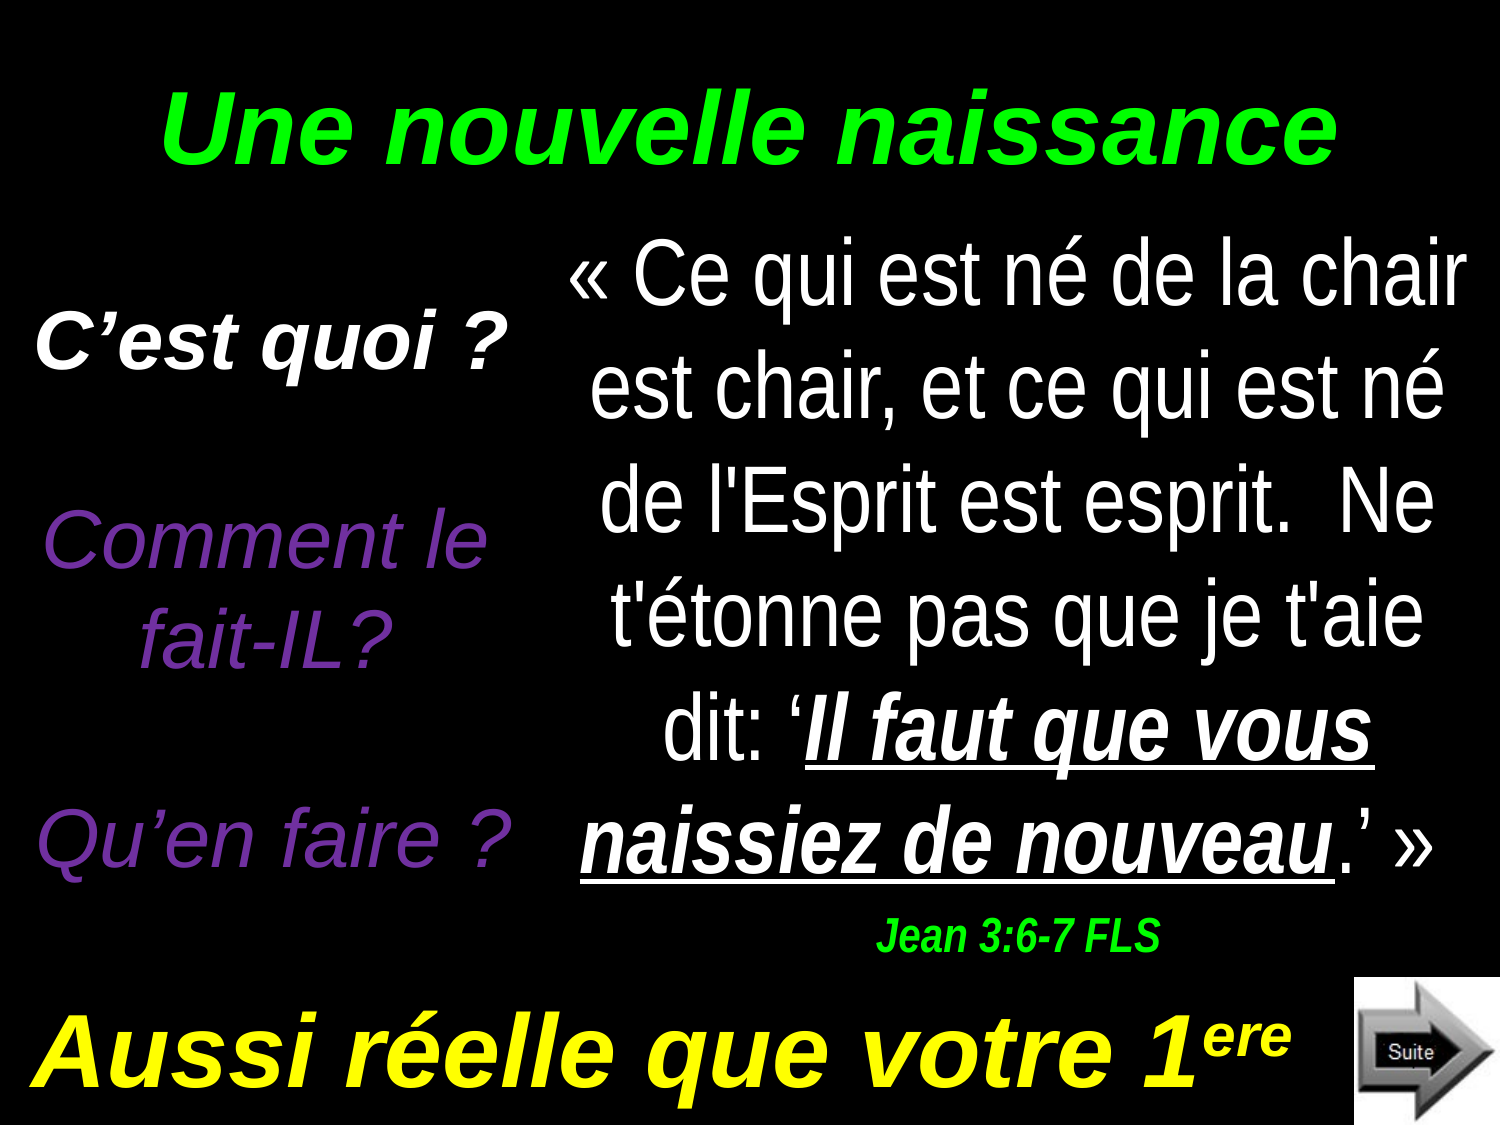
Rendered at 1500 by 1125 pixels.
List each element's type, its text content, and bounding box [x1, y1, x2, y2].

list « Ce qui est né de la chair est chair, et ce qui est né de l'Esprit est esprit. Ne t'étonne pas que je t'aie dit: ‘Il faut que vous naissiez de nouveau.’ » Jean 3:6-7 FLS [537, 197, 1500, 976]
picture [1354, 977, 1500, 1125]
text_box C’est quoi ? [6, 278, 538, 394]
text_box Qu’en faire ? [9, 777, 538, 892]
title Une nouvelle naissance [0, 52, 1500, 197]
text_box Comment le fait-IL? [0, 477, 538, 693]
list Aussi réelle que votre 1ere [1, 975, 1353, 1125]
